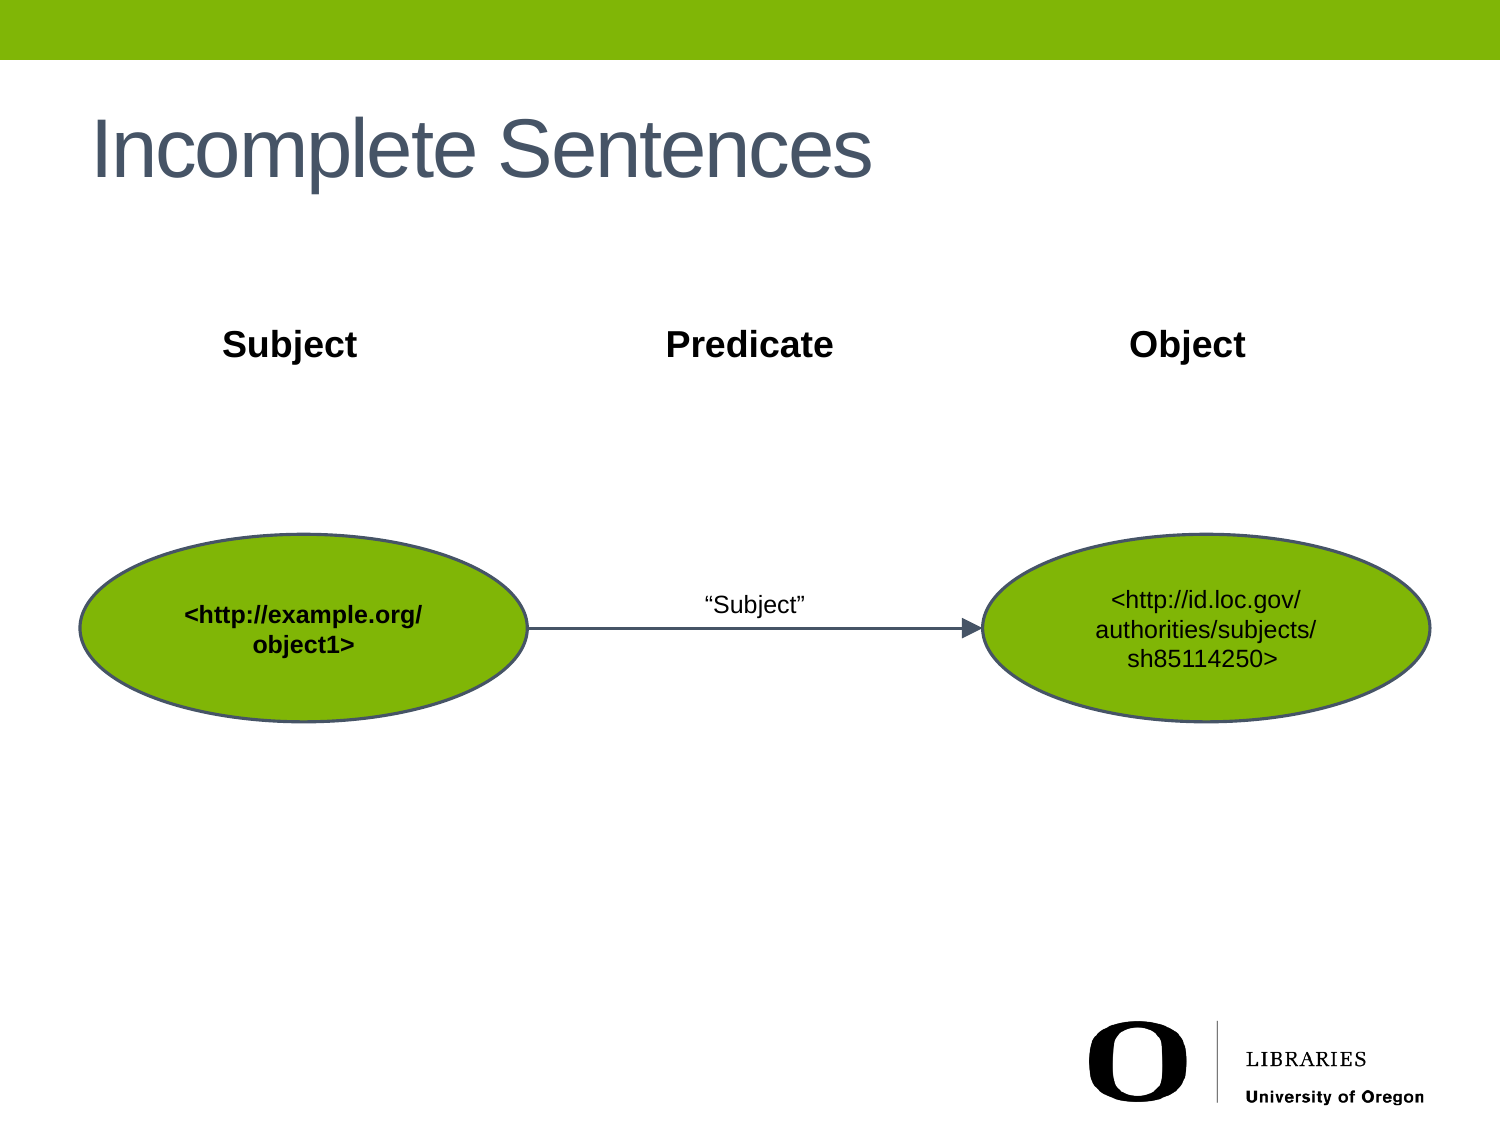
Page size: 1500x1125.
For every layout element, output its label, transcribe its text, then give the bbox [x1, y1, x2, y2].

title Incomplete Sentences [75, 62, 1425, 226]
text_box <http://id.loc.gov/authorities/subjects/sh85114250> [983, 534, 1430, 722]
text_box Predicate [517, 304, 955, 427]
text_box Subject [57, 304, 517, 427]
picture [1087, 1019, 1425, 1106]
text_box Object [955, 304, 1421, 427]
text_box <http://example.org/object1> [79, 534, 528, 722]
text_box “Subject” [527, 579, 983, 627]
